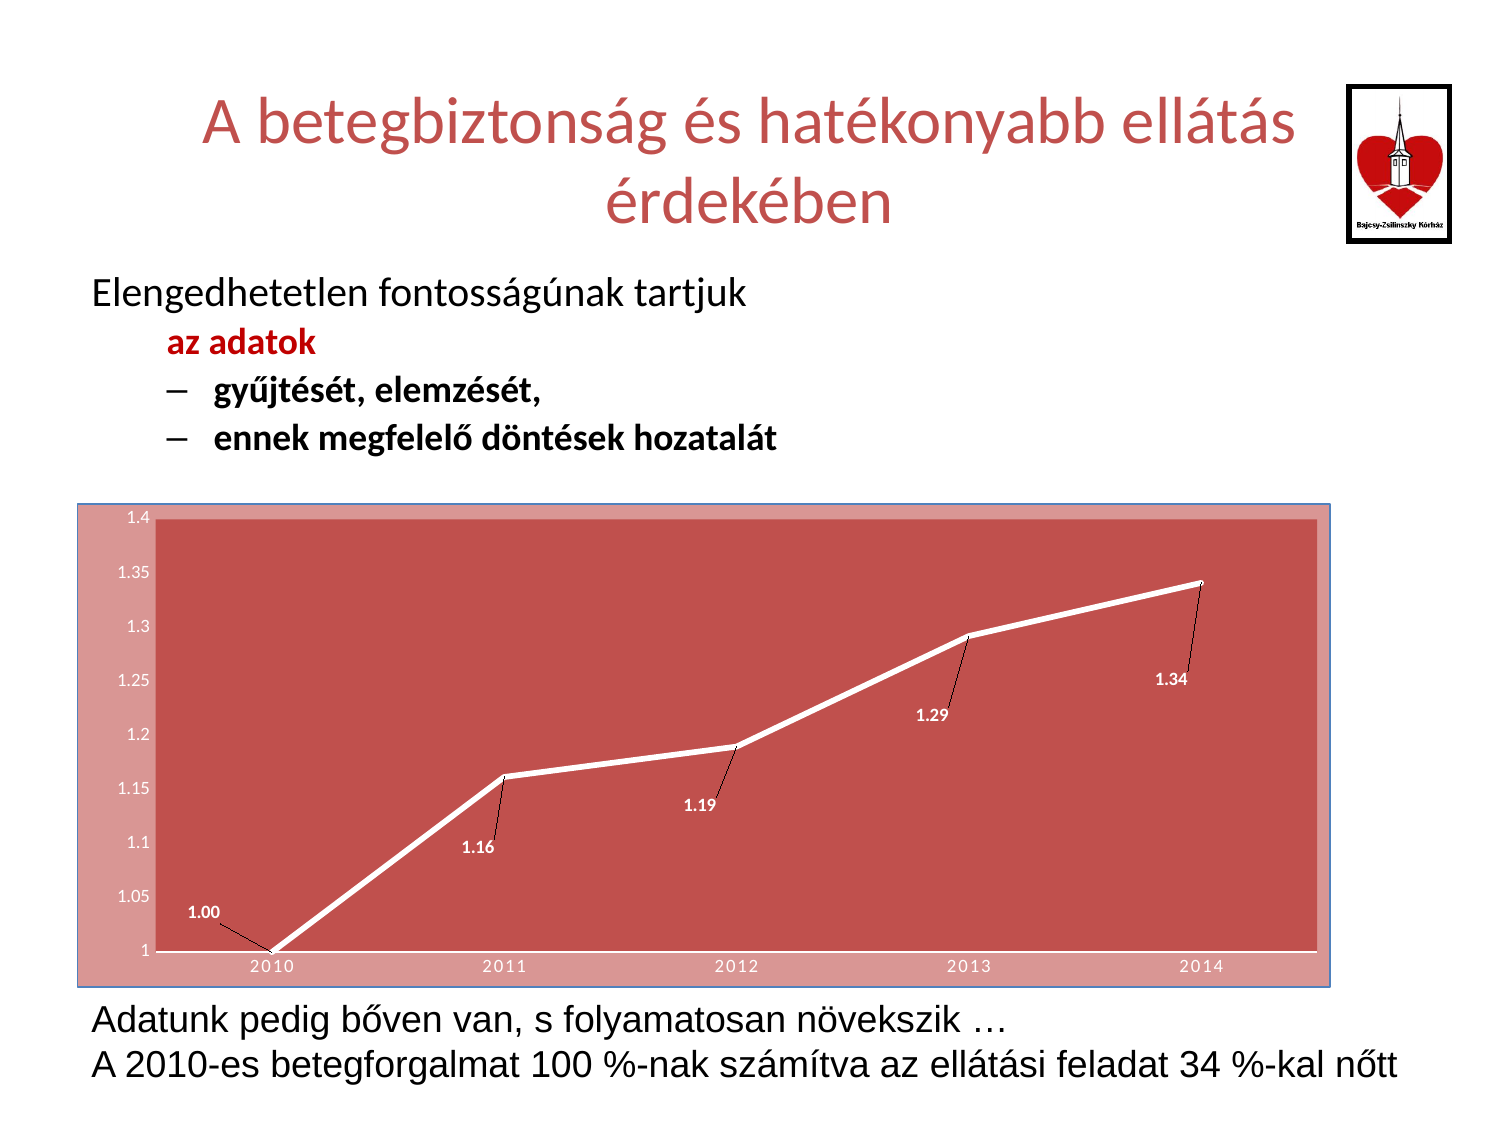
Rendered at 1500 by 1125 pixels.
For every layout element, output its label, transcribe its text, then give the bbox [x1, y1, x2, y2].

text_box Adatunk pedig bőven van, s folyamatosan növekszik … A 2010-es betegforgalmat 100 %-nak számítva az ellátási feladat 34 %-kal nőtt [76, 987, 1464, 1125]
list Elengedhetetlen fontosságúnak tartjuk az adatok gyűjtését, elemzését, ennek megfelelő döntések hozatalát [76, 262, 1426, 987]
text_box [1352, 89, 1447, 239]
chart [76, 503, 1331, 988]
title A betegbiztonság és hatékonyabb ellátás érdekében [74, 81, 1426, 233]
